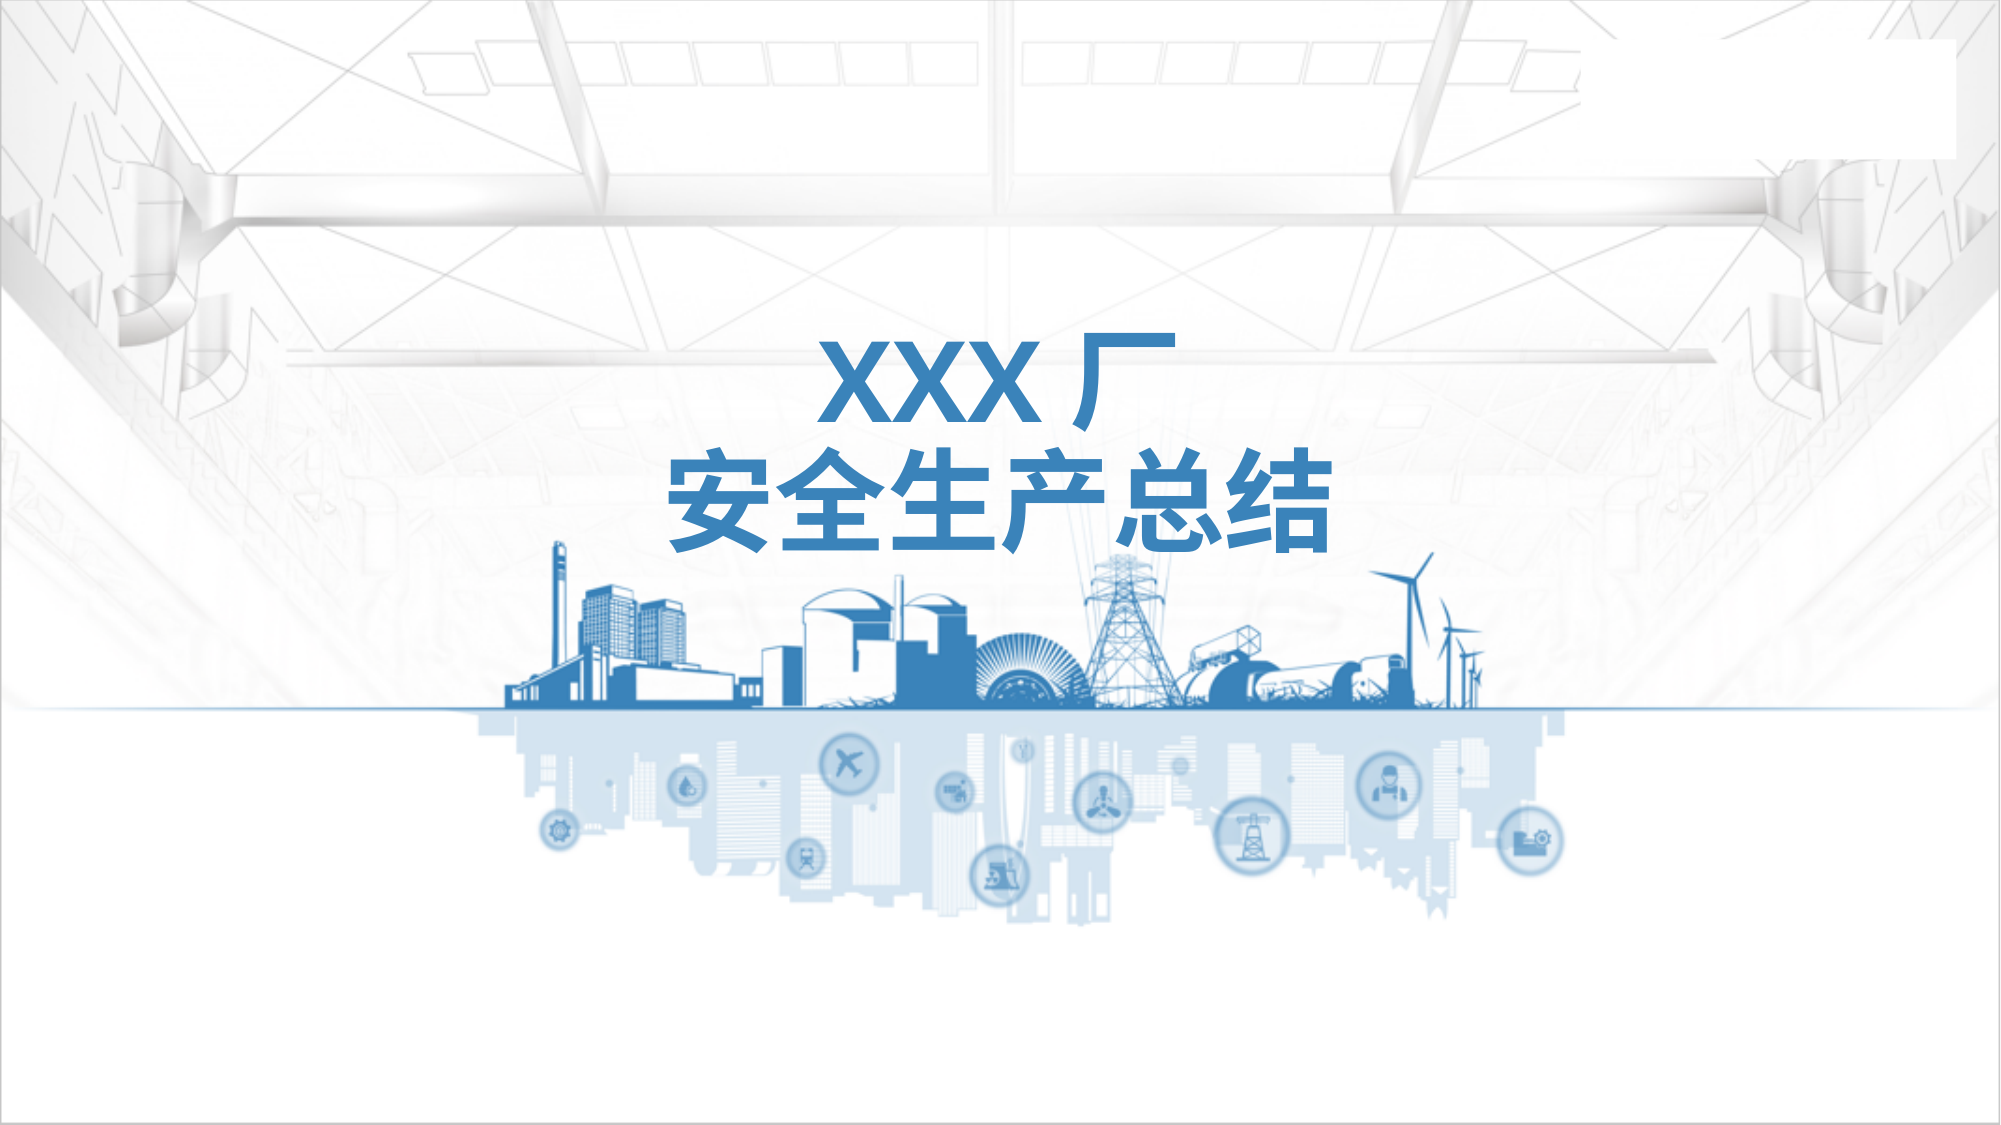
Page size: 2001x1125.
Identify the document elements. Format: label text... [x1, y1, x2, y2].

picture [0, 0, 2001, 1125]
title XXX厂 安全生产总结 [149, 183, 1851, 576]
